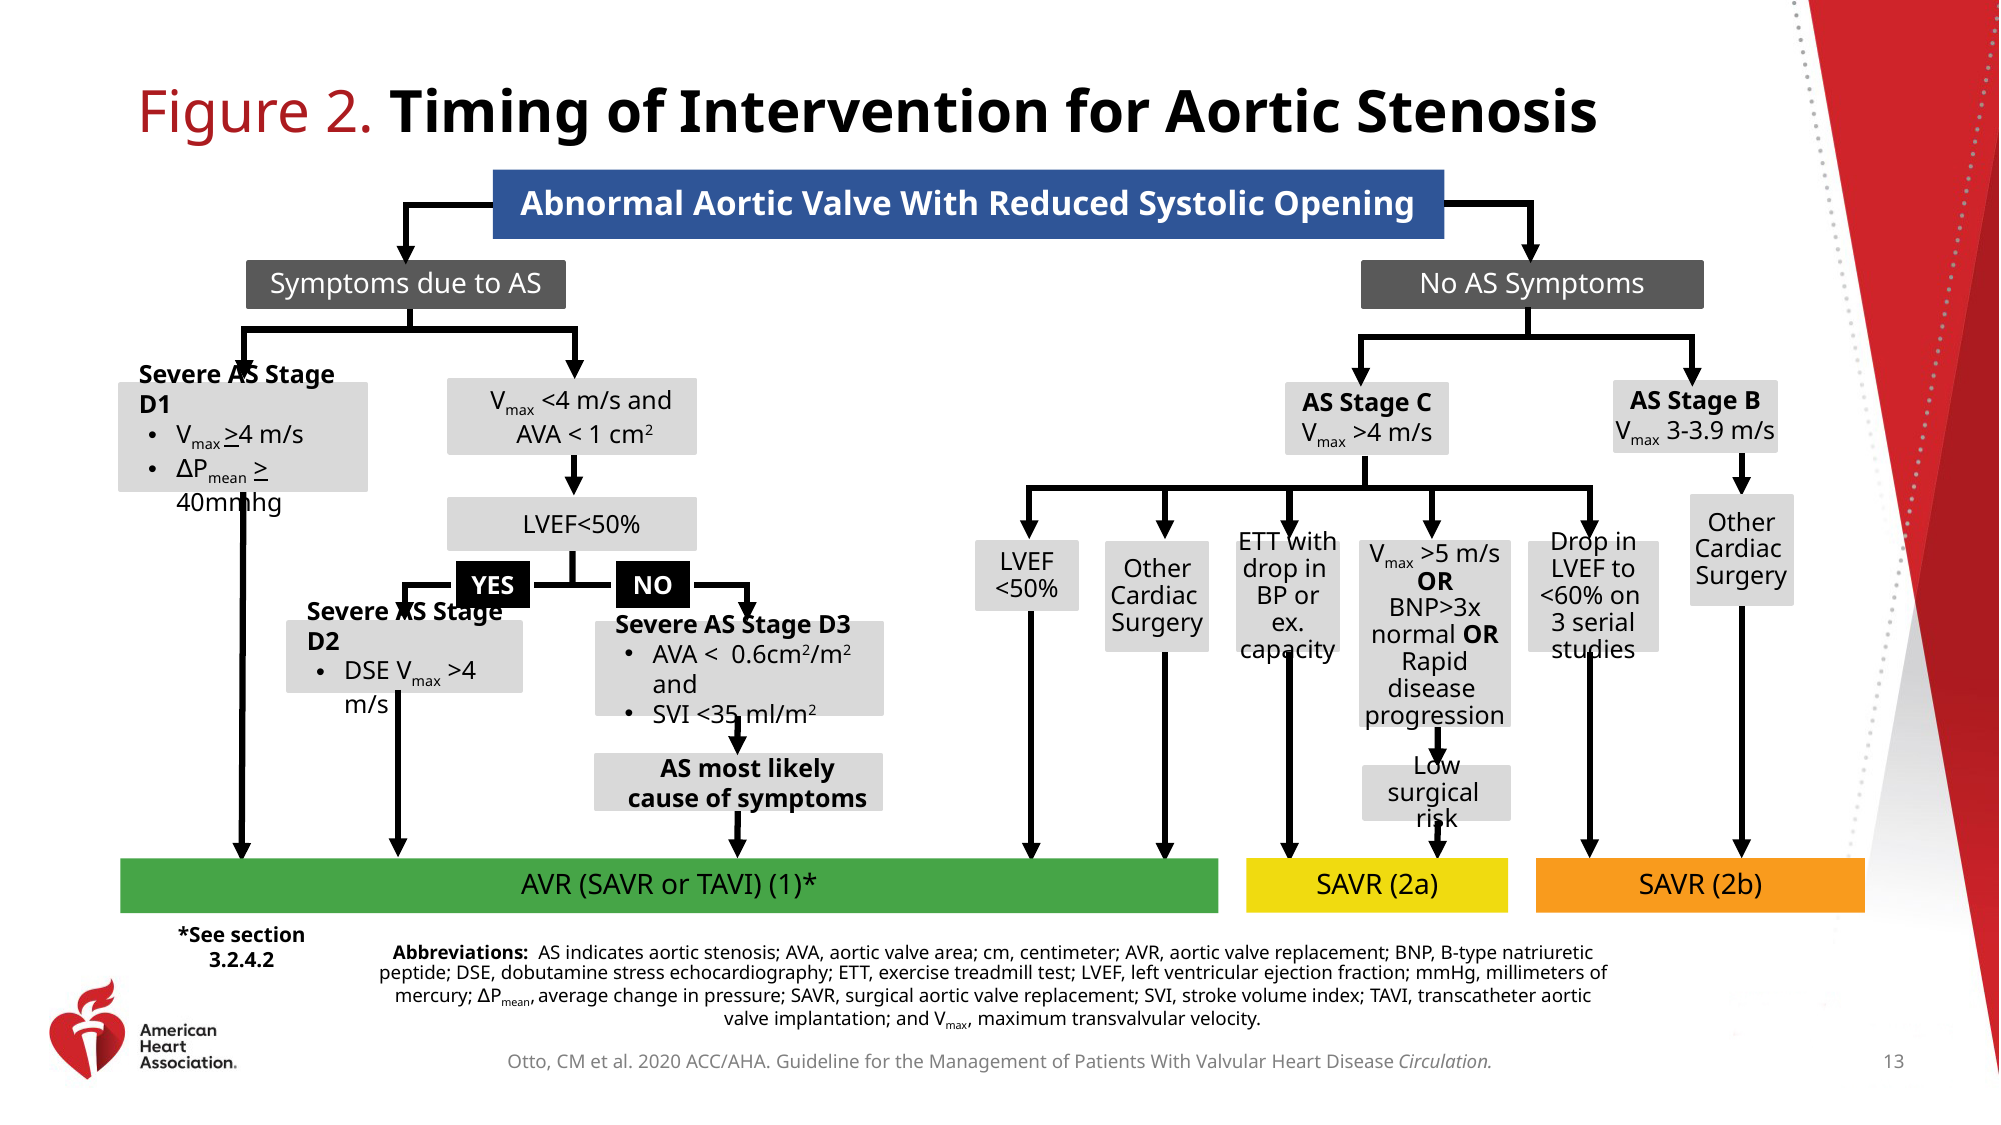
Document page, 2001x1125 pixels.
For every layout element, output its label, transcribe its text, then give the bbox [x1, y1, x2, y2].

list Abbreviations: AS indicates aortic stenosis; AVA, aortic valve area; cm, centimeter; AVR, aortic valve replacement; BNP, B-type natriuretic peptide; DSE, dobutamine stress echocardiography; ETT, exercise treadmill test; LVEF, left ventricular ejection fraction; mmHg, millimeters of mercury; ∆Pmean, average change in pressure; SAVR, surgical aortic valve replacement; SVI, stroke volume index; TAVI, transcatheter aortic valve implantation; and Vmax, maximum transvalvular velocity. [372, 935, 1628, 981]
text_box AS Stage B Vmax 3-3.9 m/s [1615, 382, 1776, 451]
text_box Other Cardiac Surgery [1691, 495, 1792, 604]
text_box *See section 3.2.4.2 [142, 914, 341, 979]
text_box LVEF <50% [977, 542, 1077, 609]
text_box Low surgical risk [1364, 767, 1510, 819]
text_box [575, 584, 613, 594]
text_box [1528, 337, 1699, 387]
text_box Vmax <4 m/s and AVA < 1 cm2 [449, 379, 696, 453]
text_box ETT with drop in BP or ex. capacity [1238, 542, 1338, 651]
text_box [404, 548, 575, 621]
text_box SAVR (2a) [1246, 858, 1509, 913]
text_box [1444, 203, 1537, 264]
picture [1, 0, 1999, 1125]
text_box SAVR (2b) [1536, 858, 1865, 913]
text_box Abnormal Aortic Valve With Reduced Systolic Opening [492, 169, 1445, 239]
text_box Drop in LVEF to <60% on 3 serial studies [1530, 542, 1657, 651]
text_box [693, 584, 754, 621]
text_box [399, 205, 493, 265]
text_box LVEF<50% [449, 498, 696, 549]
text_box [410, 329, 581, 379]
text_box [41, 167, 1743, 937]
text_box Vmax >5 m/s OR BNP>3x normal OR Rapid disease progression [1360, 542, 1510, 726]
text_box Severe AS Stage D1 Vmax >4 m/s ∆Pmean > 40mmhg [120, 384, 367, 491]
text_box Severe AS Stage D2 DSE Vmax >4 m/s [288, 622, 521, 692]
text_box NO [613, 559, 693, 610]
text_box Severe AS Stage D3 AVA < 0.6cm2/m2 and SVI <35 ml/m2 [596, 622, 883, 714]
slide_number 13 [1862, 1042, 1926, 1081]
text_box AVR (SAVR or TAVI) (1)* [120, 858, 1219, 914]
text_box Symptoms due to AS [248, 262, 564, 308]
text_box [244, 299, 410, 379]
text_box No AS Symptoms [1363, 262, 1702, 307]
title Figure 2. Timing of Intervention for Aortic Stenosis [137, 59, 1863, 169]
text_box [1360, 307, 1528, 387]
text_box AS Stage C Vmax >4 m/s [1287, 384, 1448, 453]
text_box AS most likely cause of symptoms [595, 755, 882, 810]
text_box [1029, 455, 1590, 540]
text_box Other Cardiac Surgery [1107, 542, 1208, 651]
